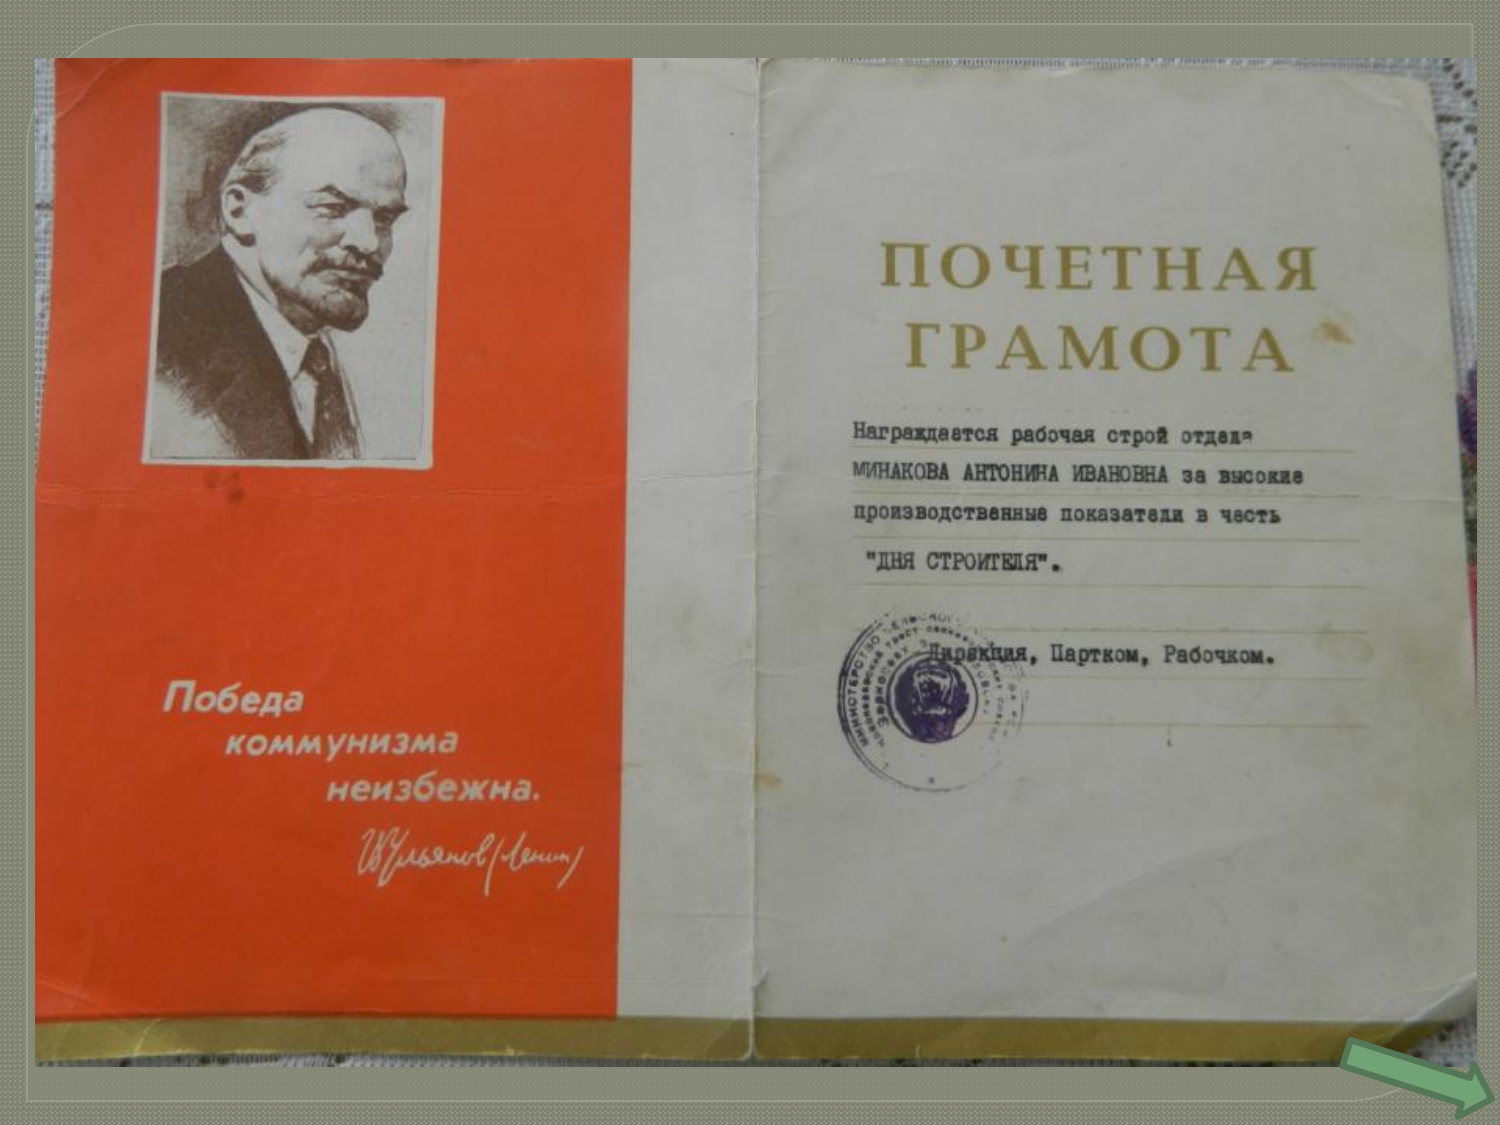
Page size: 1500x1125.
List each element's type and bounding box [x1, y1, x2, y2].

text_box [1373, 1071, 1495, 1120]
list [34, 58, 1477, 1067]
